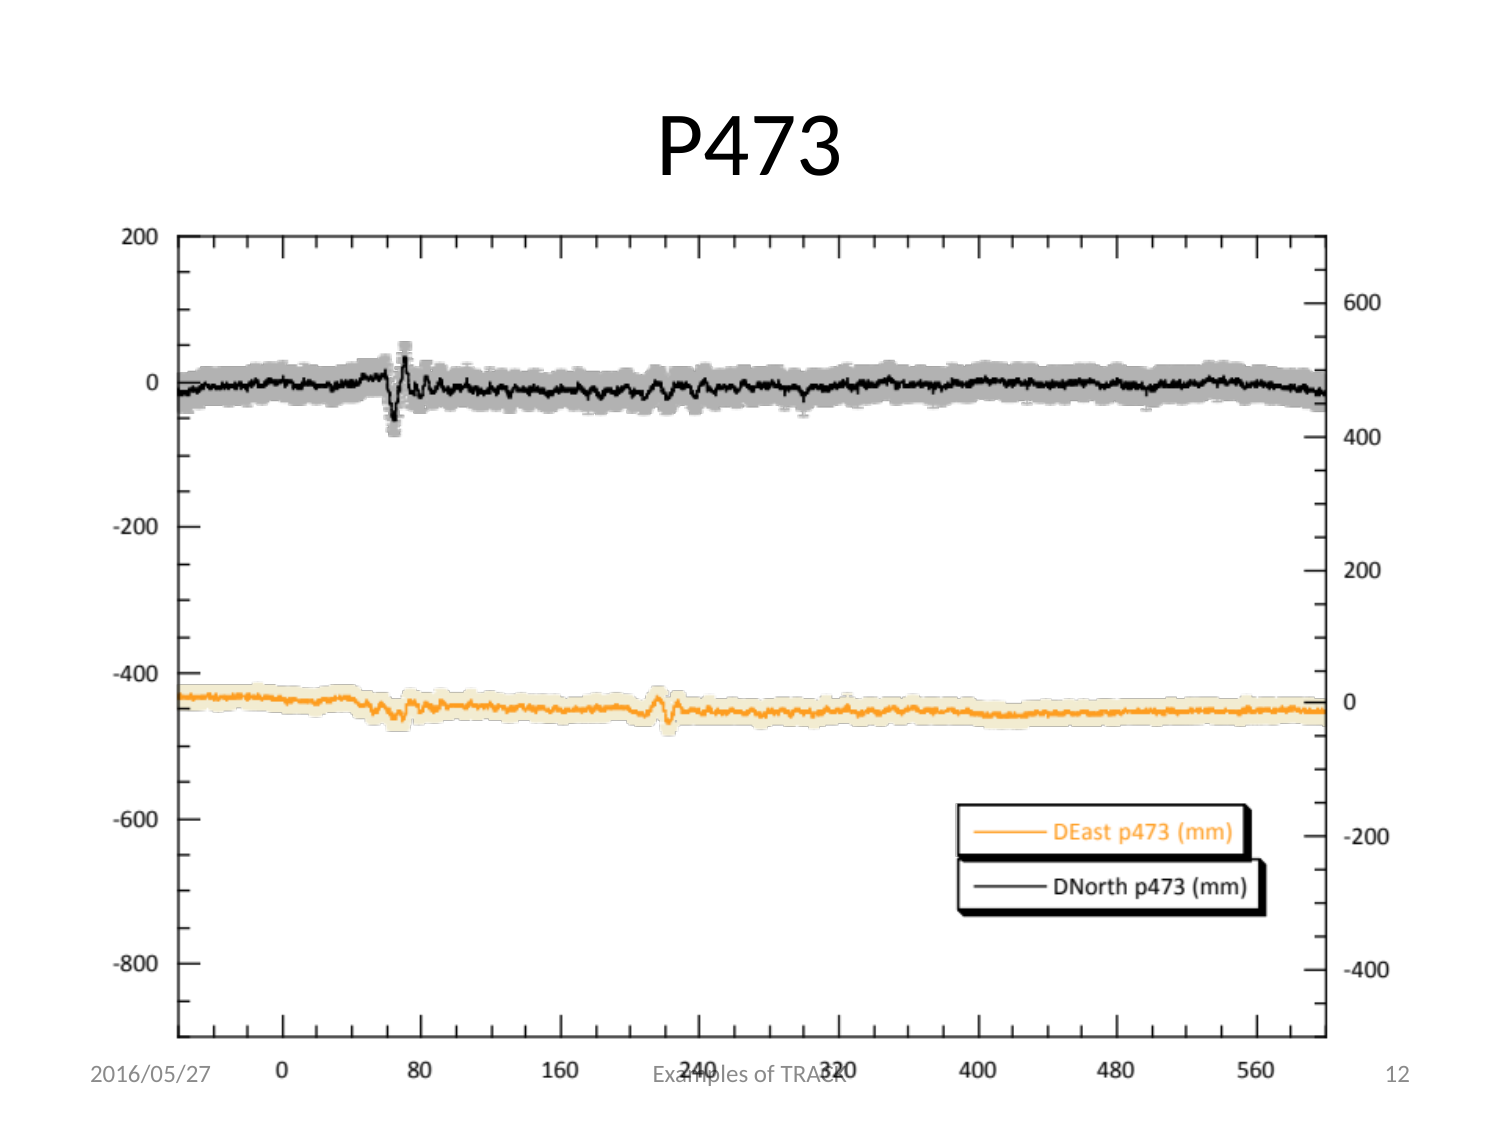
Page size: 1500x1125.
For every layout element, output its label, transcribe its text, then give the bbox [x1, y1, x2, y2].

title P473 [75, 45, 1425, 214]
picture [69, 215, 1431, 1125]
